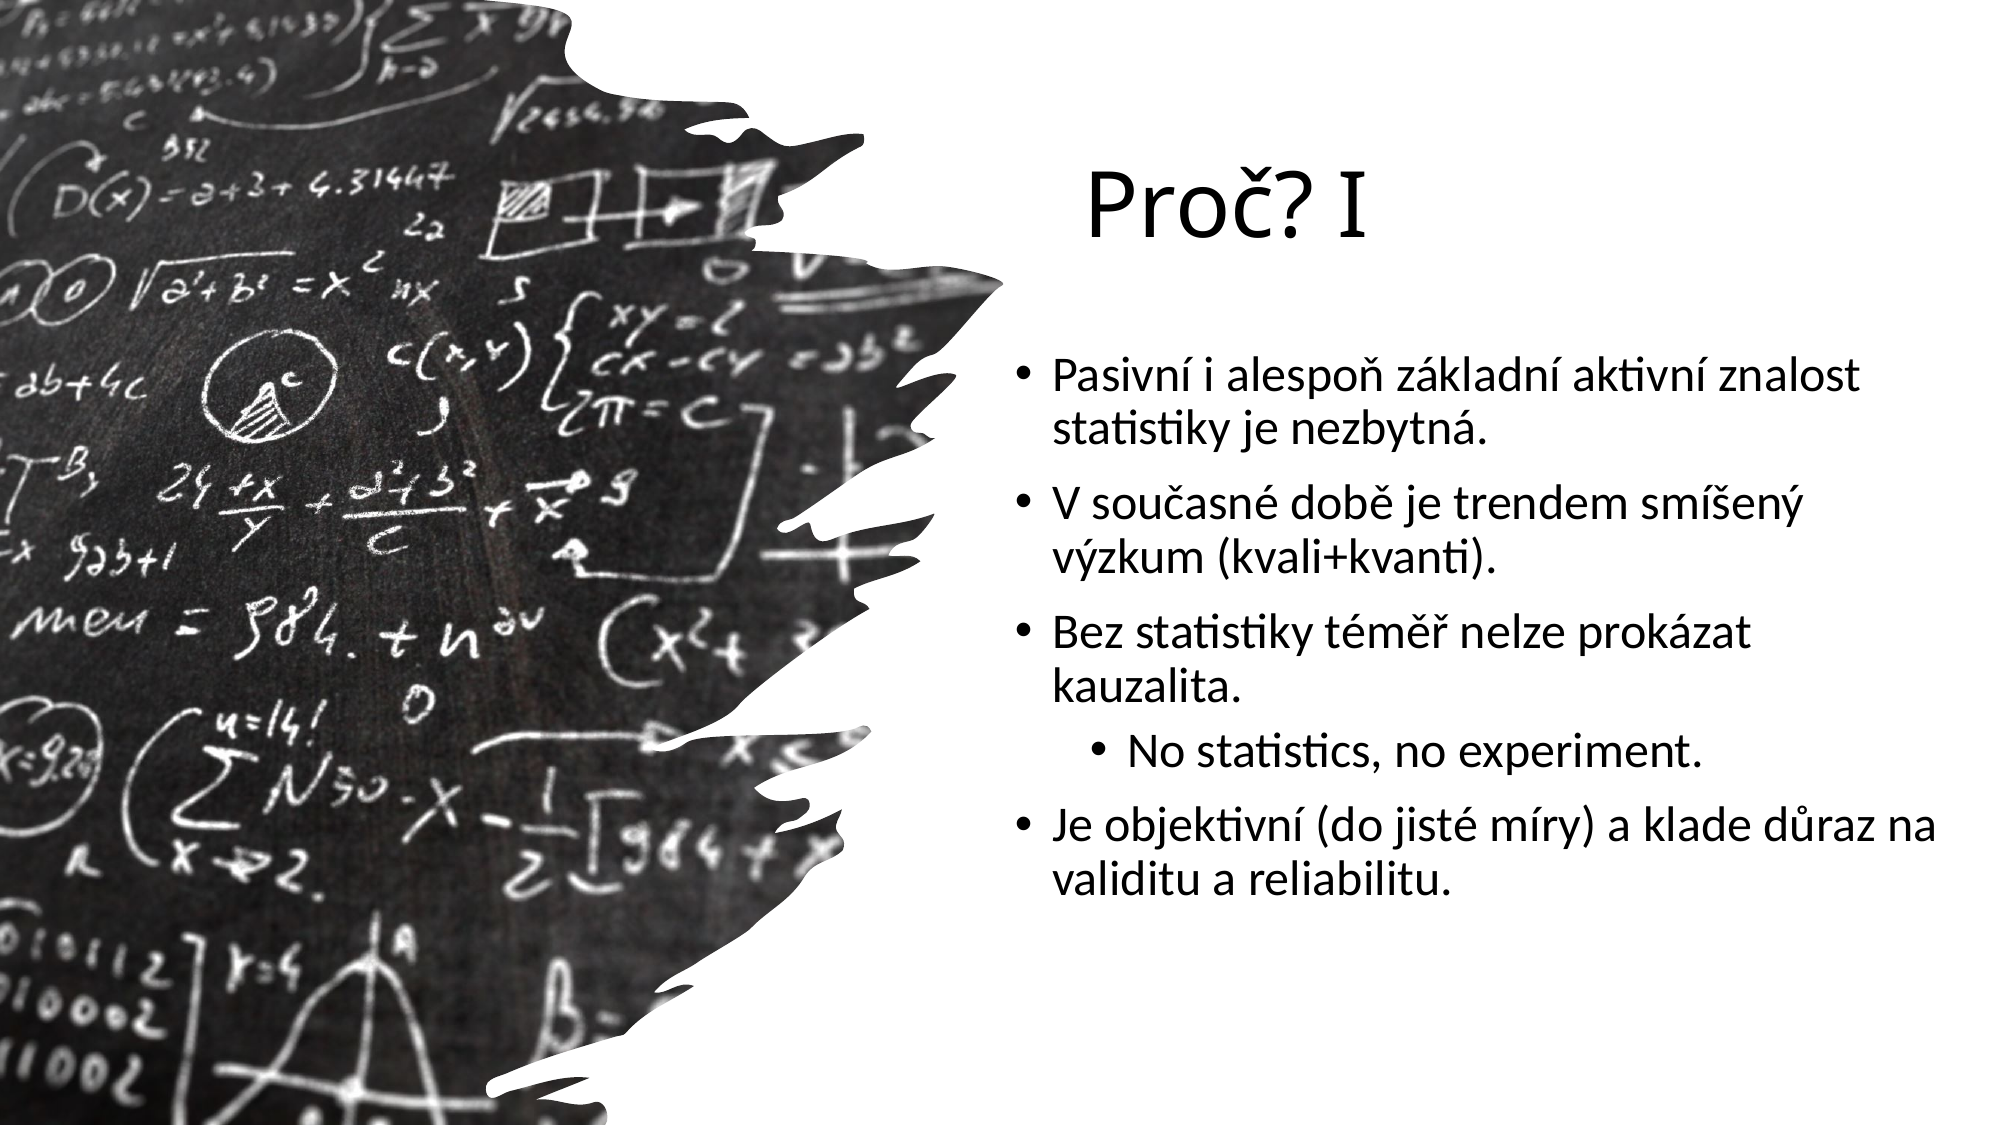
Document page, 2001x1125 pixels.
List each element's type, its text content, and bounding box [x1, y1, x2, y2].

title Proč? I [1068, 59, 1863, 340]
text_box [1004, 0, 2000, 1125]
list Pasivní i alespoň základní aktivní znalost statistiky je nezbytná. V současné době je trendem smíšený výzkum (kvali+kvanti). Bez statistiky téměř nelze prokázat kauzalita. No statistics, no experiment. Je objektivní (do jisté míry) a klade důraz na validitu a reliabilitu. [1004, 340, 1960, 1066]
picture [0, 0, 1004, 1125]
